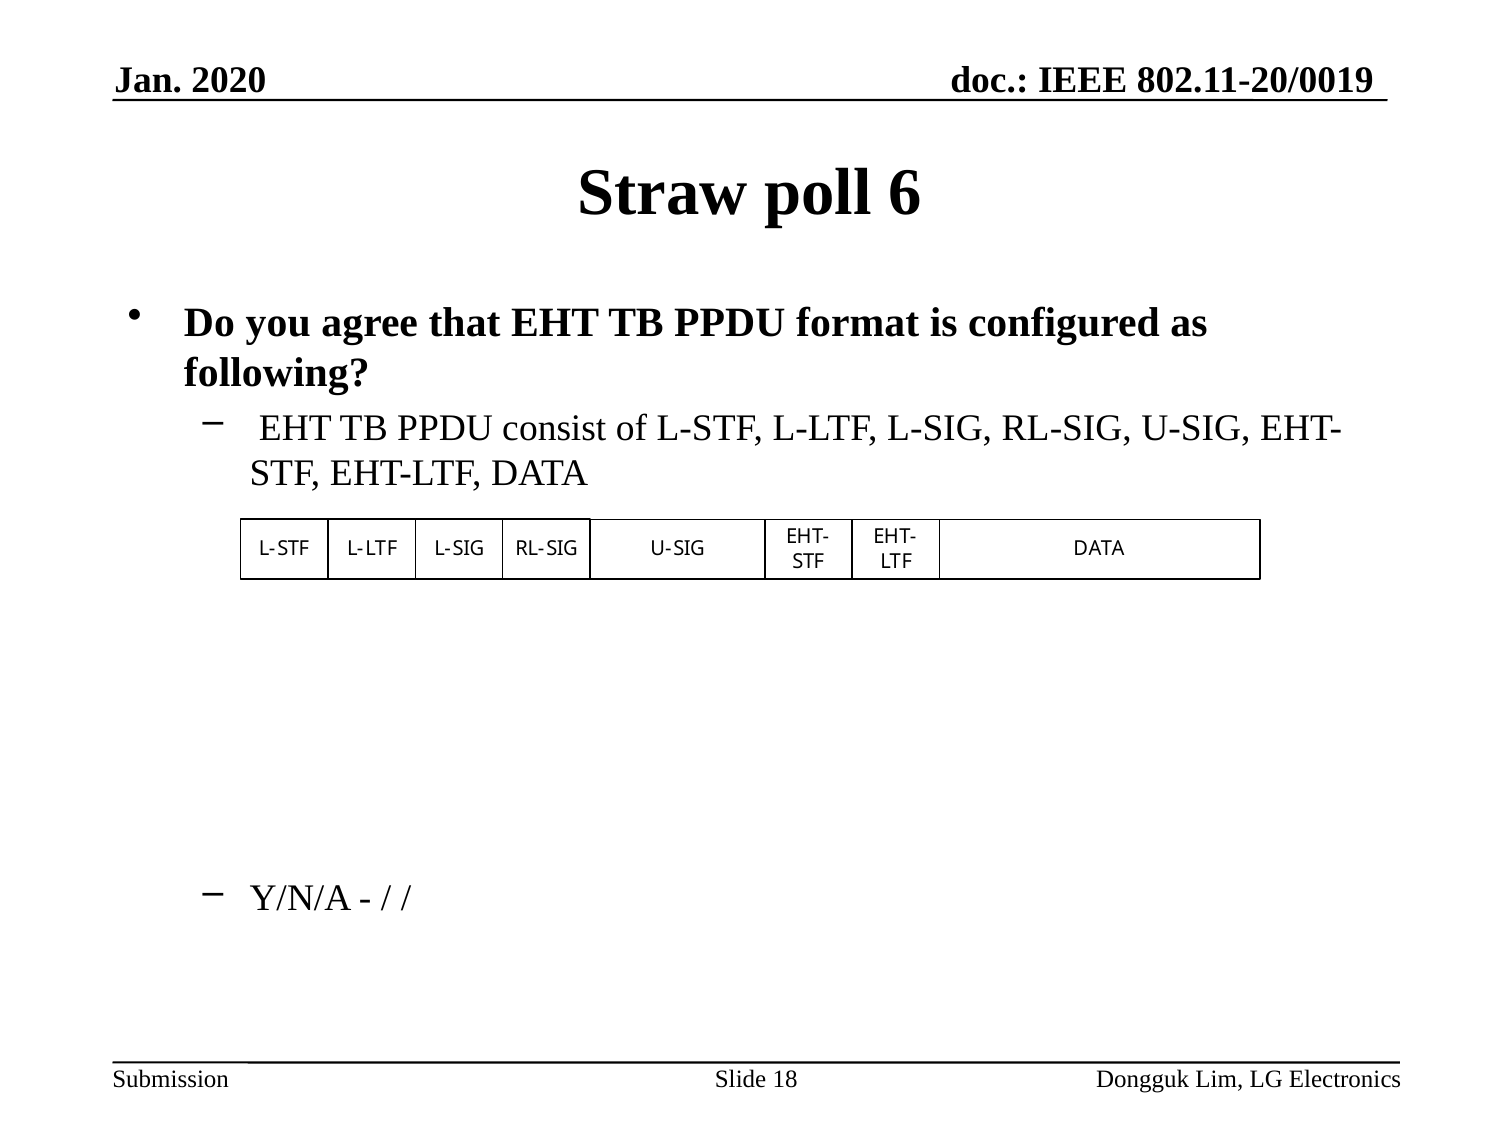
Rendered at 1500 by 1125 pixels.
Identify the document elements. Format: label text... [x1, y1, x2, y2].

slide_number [114, 54, 269, 101]
picture [237, 512, 1261, 584]
title Straw poll 6 [112, 112, 1388, 263]
footer Dongguk Lim, LG Electronics [1092, 1061, 1402, 1093]
slide_number Slide 18 [712, 1061, 800, 1093]
list Do you agree that EHT TB PPDU format is configured as following? EHT TB PPDU consist of L-STF, L-LTF, L-SIG, RL-SIG, U-SIG, EHT-STF, EHT-LTF, DATA Y/N/A - / / [112, 287, 1388, 1000]
